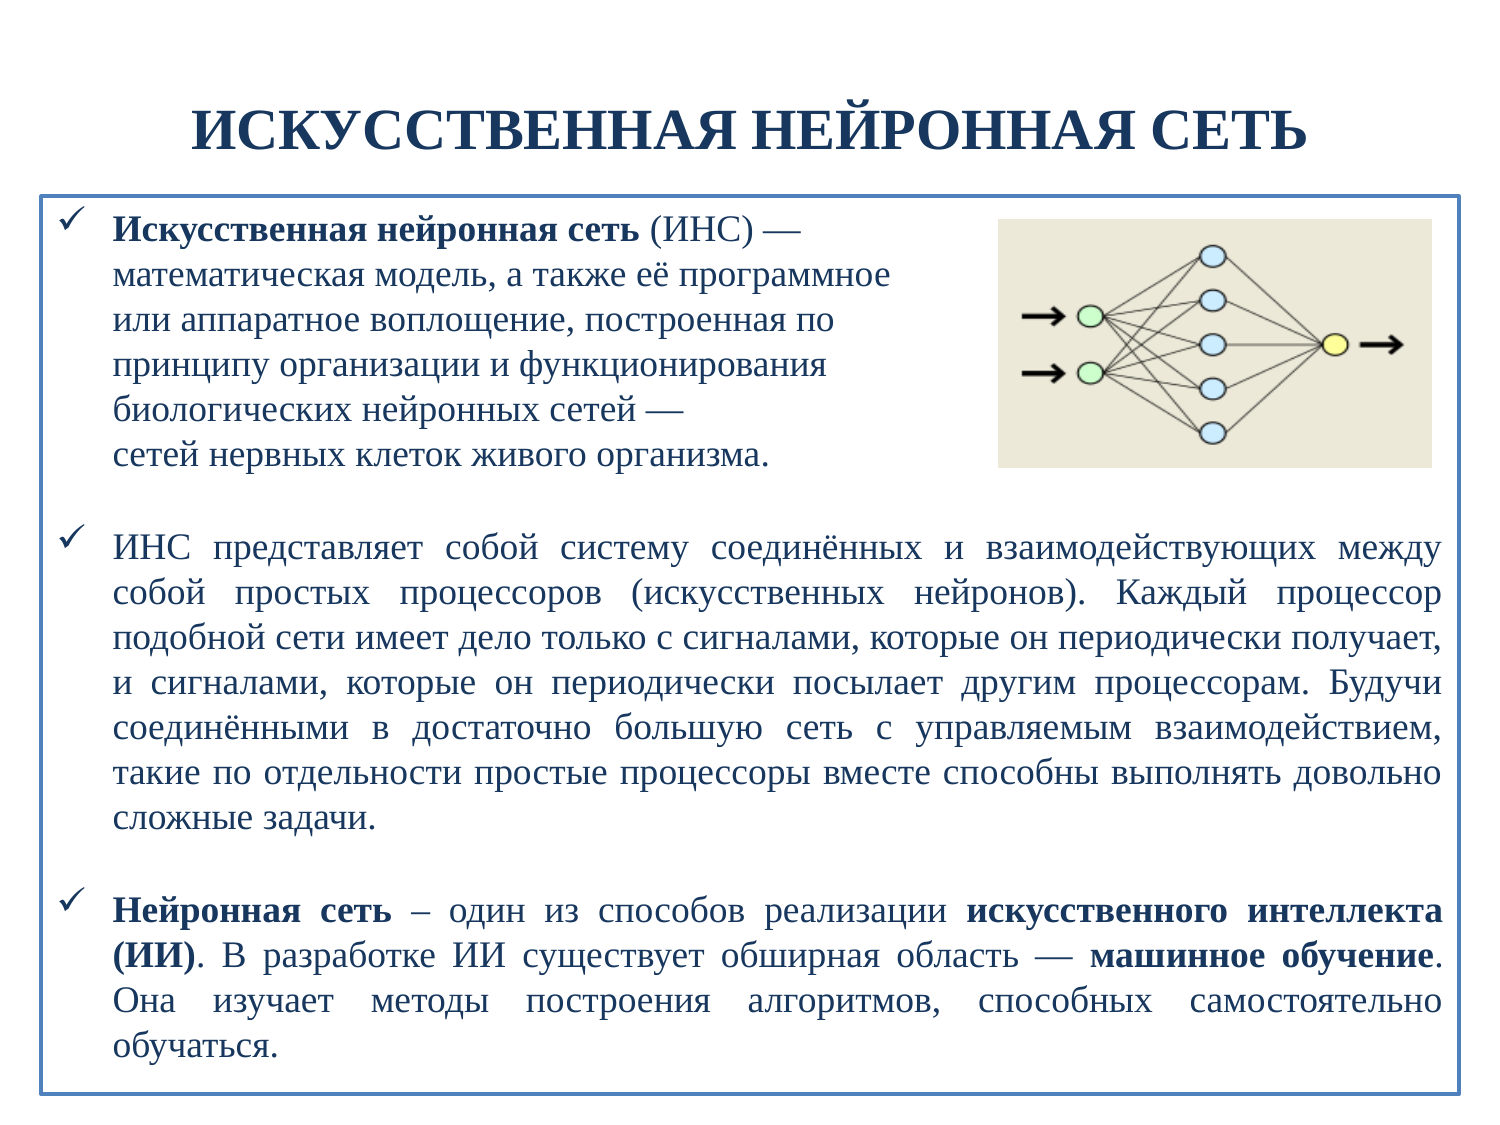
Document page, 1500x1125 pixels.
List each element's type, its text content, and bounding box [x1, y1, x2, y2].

picture [997, 219, 1432, 469]
title ИСКУССТВЕННАЯ НЕЙРОННАЯ СЕТЬ [75, 45, 1425, 194]
list Искусственная нейронная сеть (ИНС) — математическая модель, а также её программное или аппаратное воплощение, построенная по принципу организации и функционирования биологических нейронных сетей — сетей нервных клеток живого организма. ИНС представляет собой систему соединённых и взаимодействующих между собой простых процессоров (искусственных нейронов). Каждый процессор подобной сети имеет дело только с сигналами, которые он периодически получает, и сигналами, которые он периодически посылает другим процессорам. Будучи соединёнными в достаточно большую сеть с управляемым взаимодействием, такие по отдельности простые процессоры вместе способны выполнять довольно сложные задачи. Нейронная сеть – один из способов реализации искусственного интеллекта (ИИ). В разработке ИИ существует обширная область — машинное обучение. Она изучает методы построения алгоритмов, способных самостоятельно обучаться. [39, 194, 1461, 1096]
